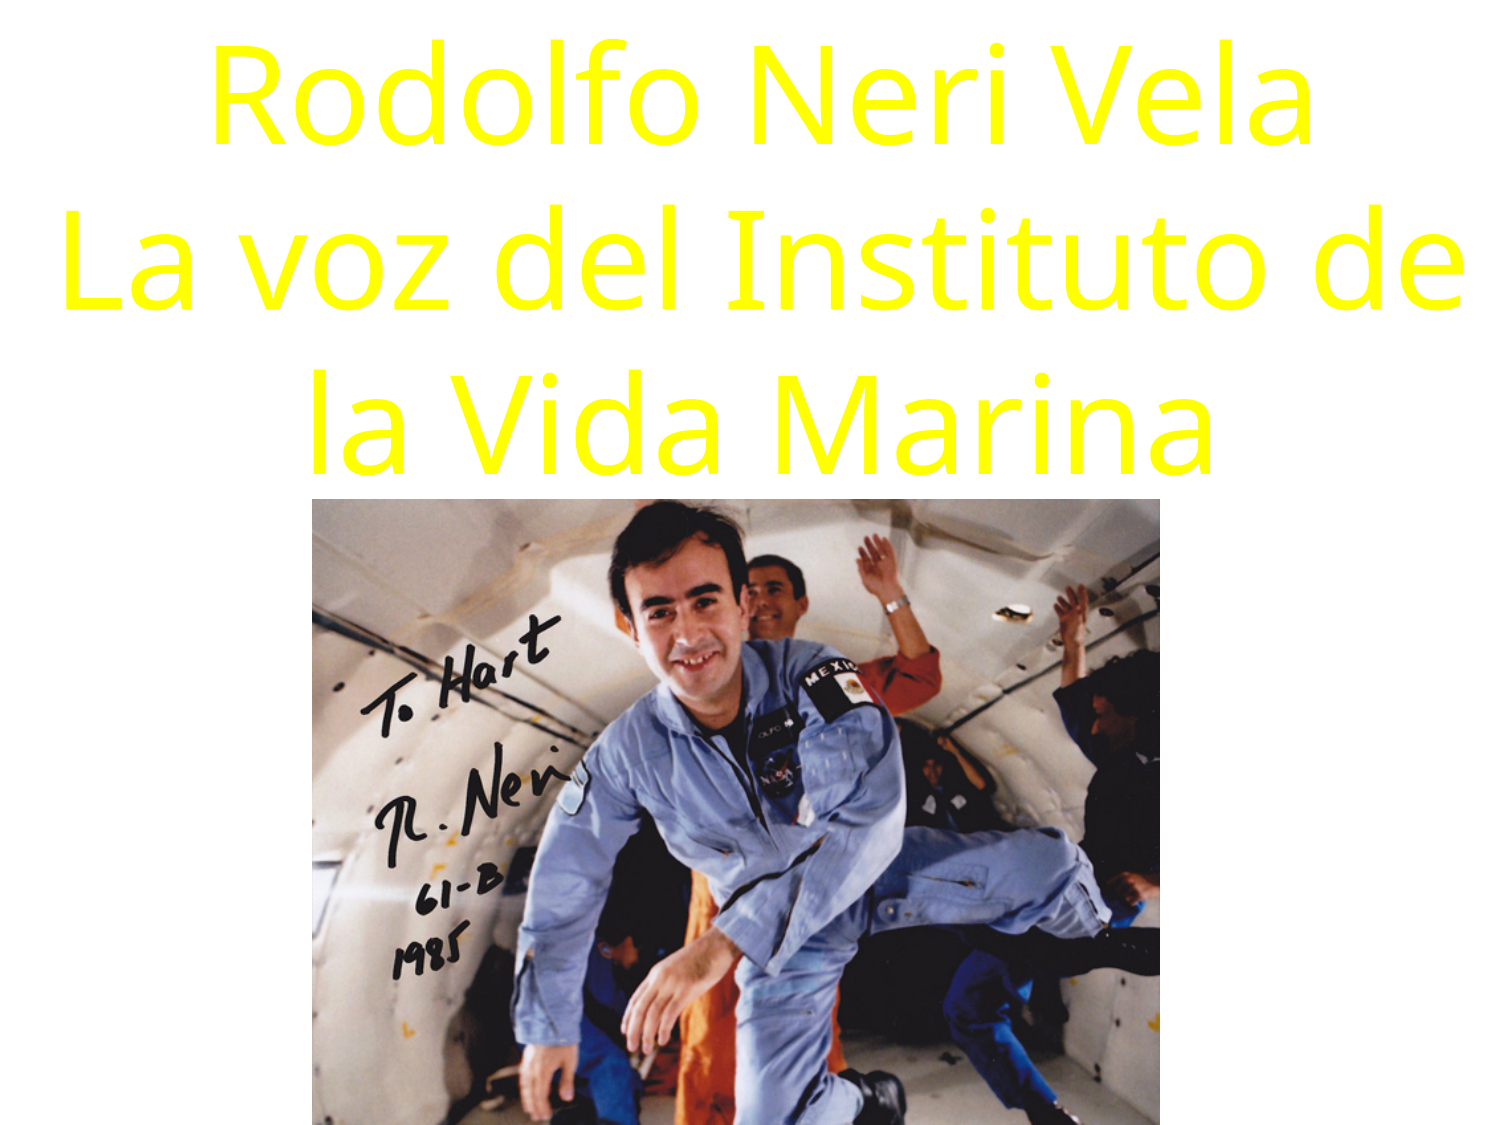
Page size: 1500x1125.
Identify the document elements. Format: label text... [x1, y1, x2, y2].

picture [312, 499, 1161, 1125]
text_box Rodolfo Neri Vela La voz del Instituto de la Vida Marina [12, 0, 1500, 510]
